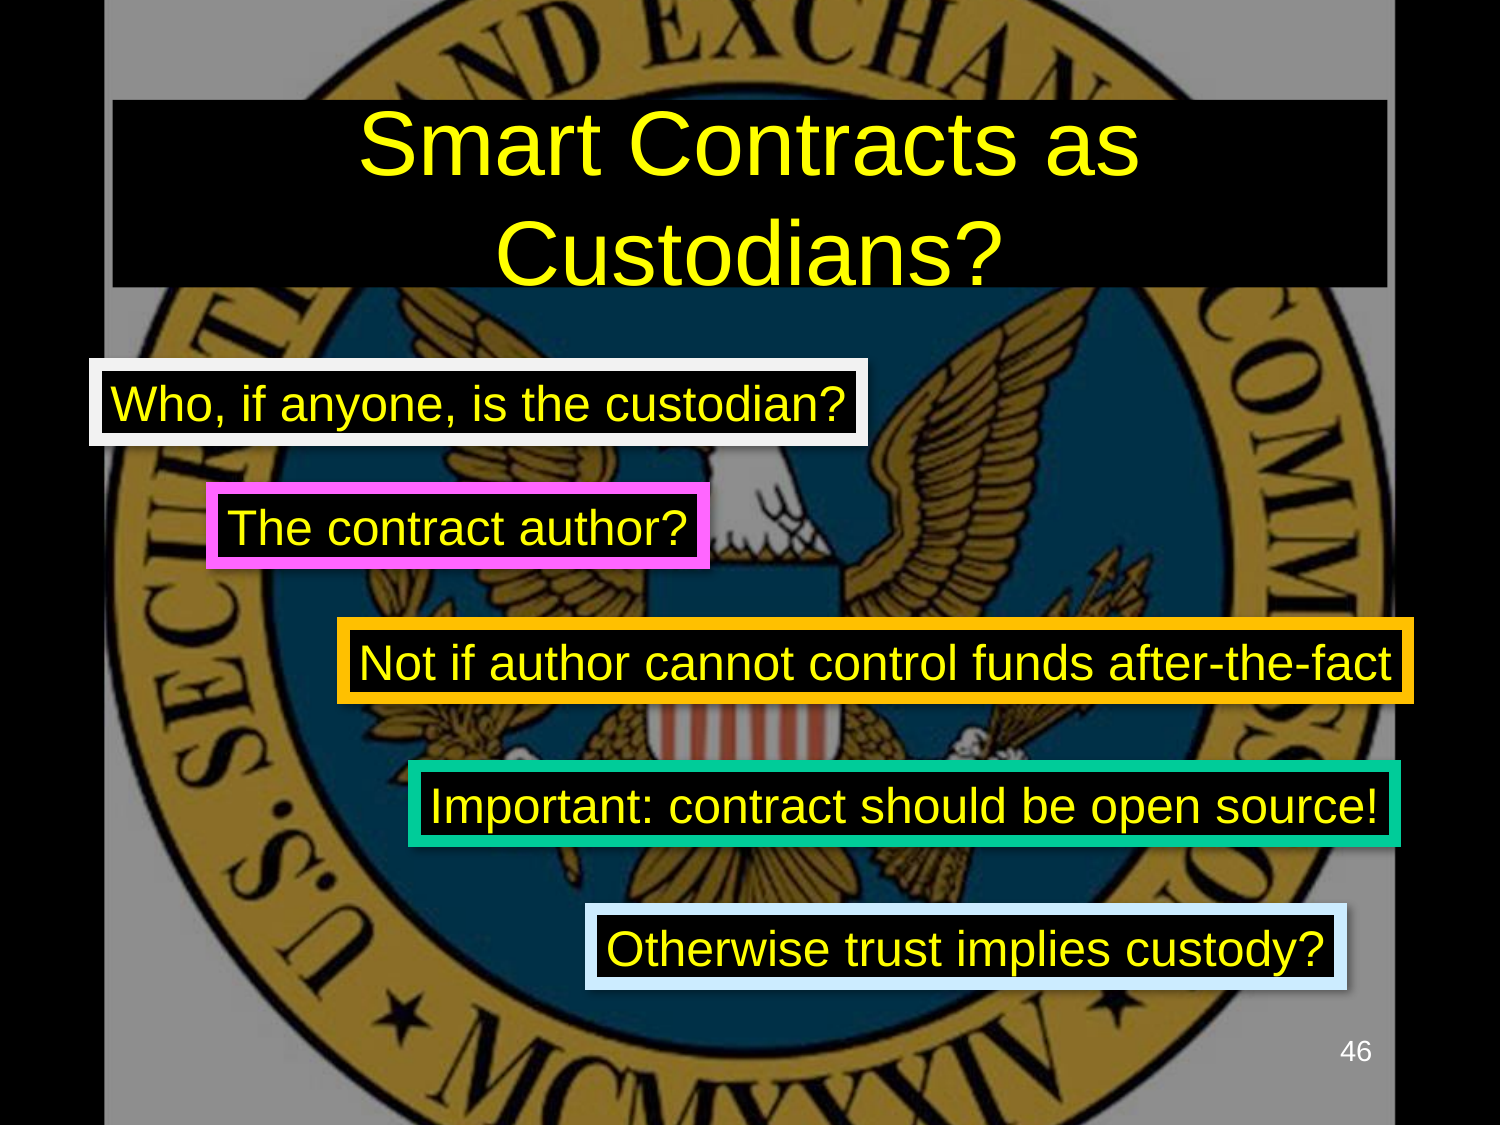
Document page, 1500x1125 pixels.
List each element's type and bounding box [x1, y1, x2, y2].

text_box [1400, 623, 1409, 699]
picture [102, 0, 1397, 1125]
